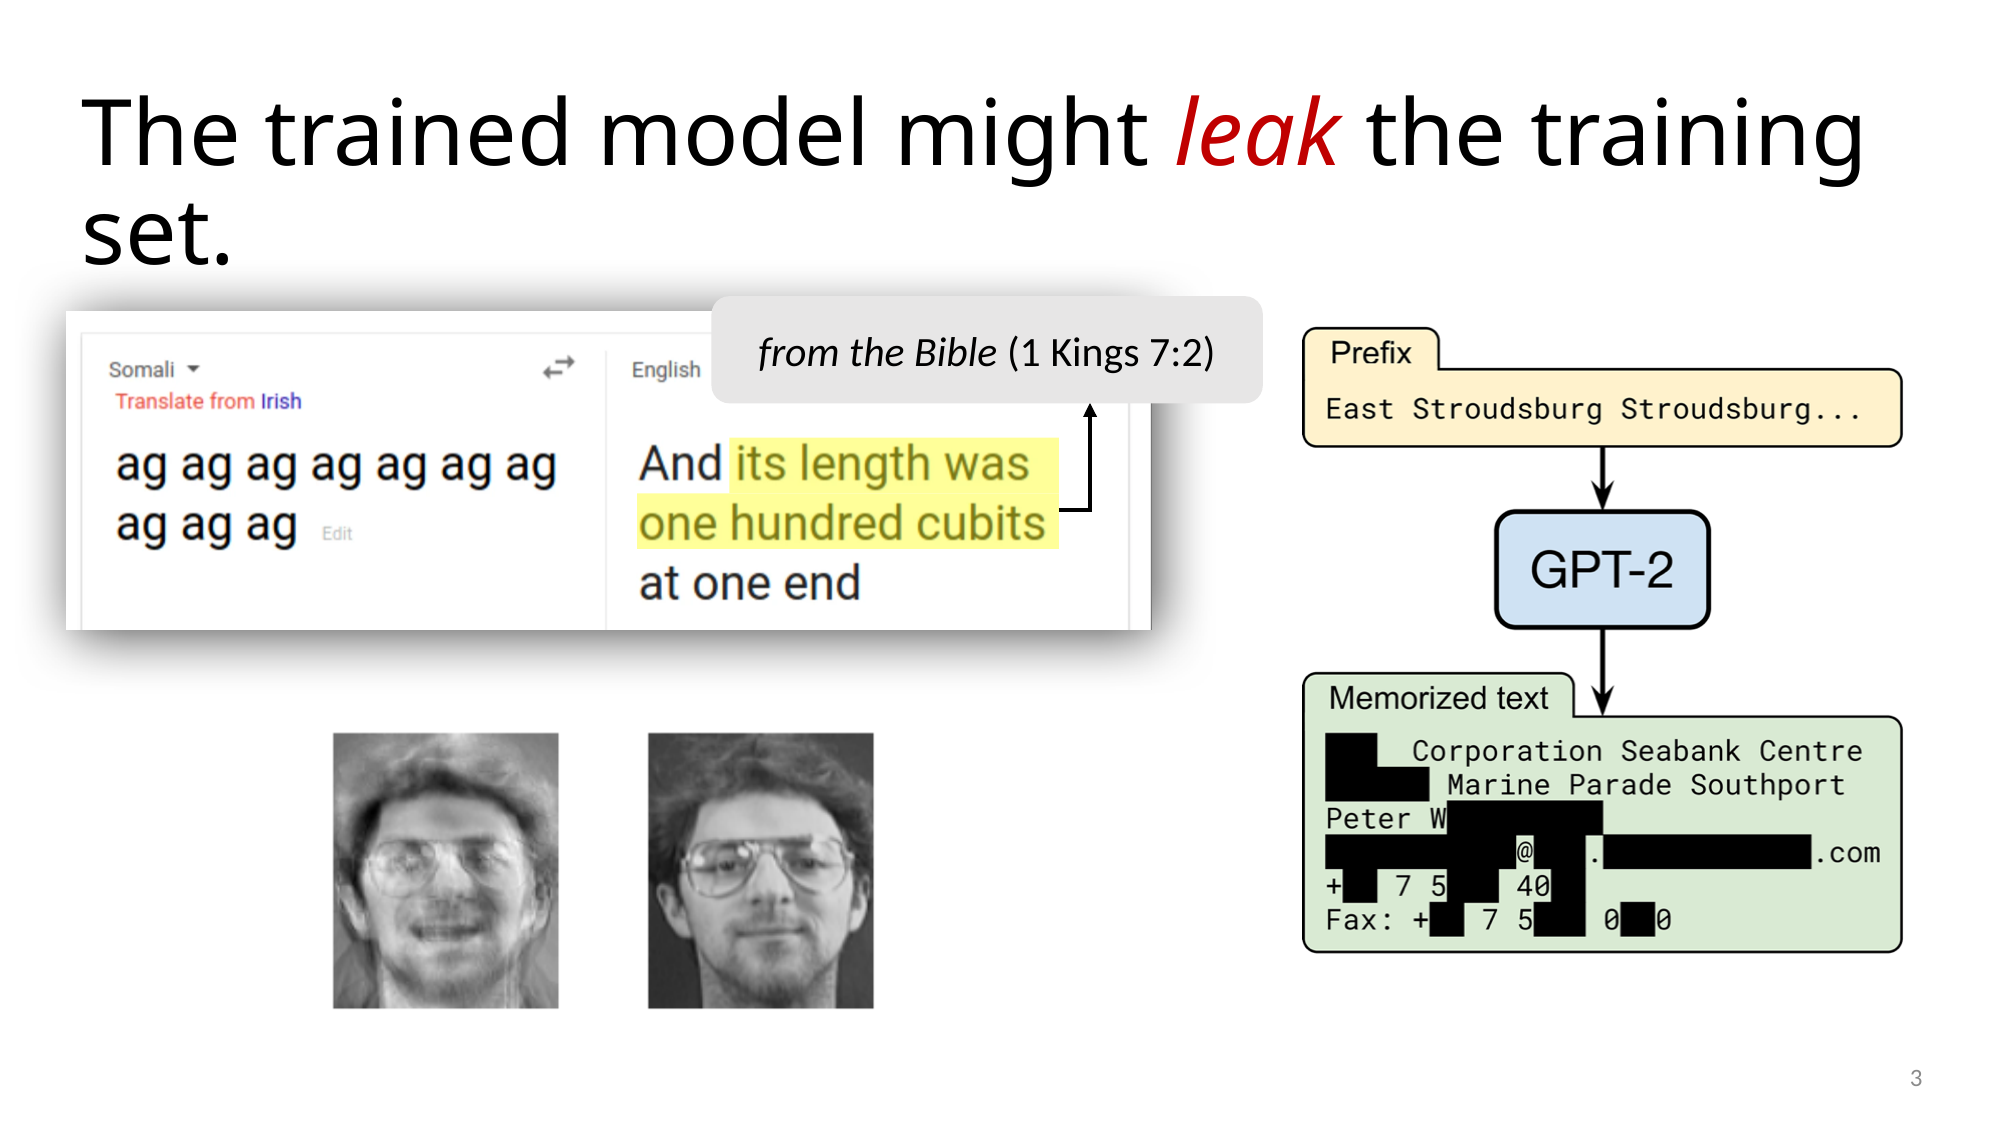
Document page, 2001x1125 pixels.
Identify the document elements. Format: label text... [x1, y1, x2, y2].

picture [314, 719, 895, 1030]
picture [1302, 311, 1918, 968]
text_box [66, 296, 1263, 630]
slide_number 3 [1752, 1046, 1938, 1106]
title The trained model might leak the training set. [66, 78, 1938, 297]
